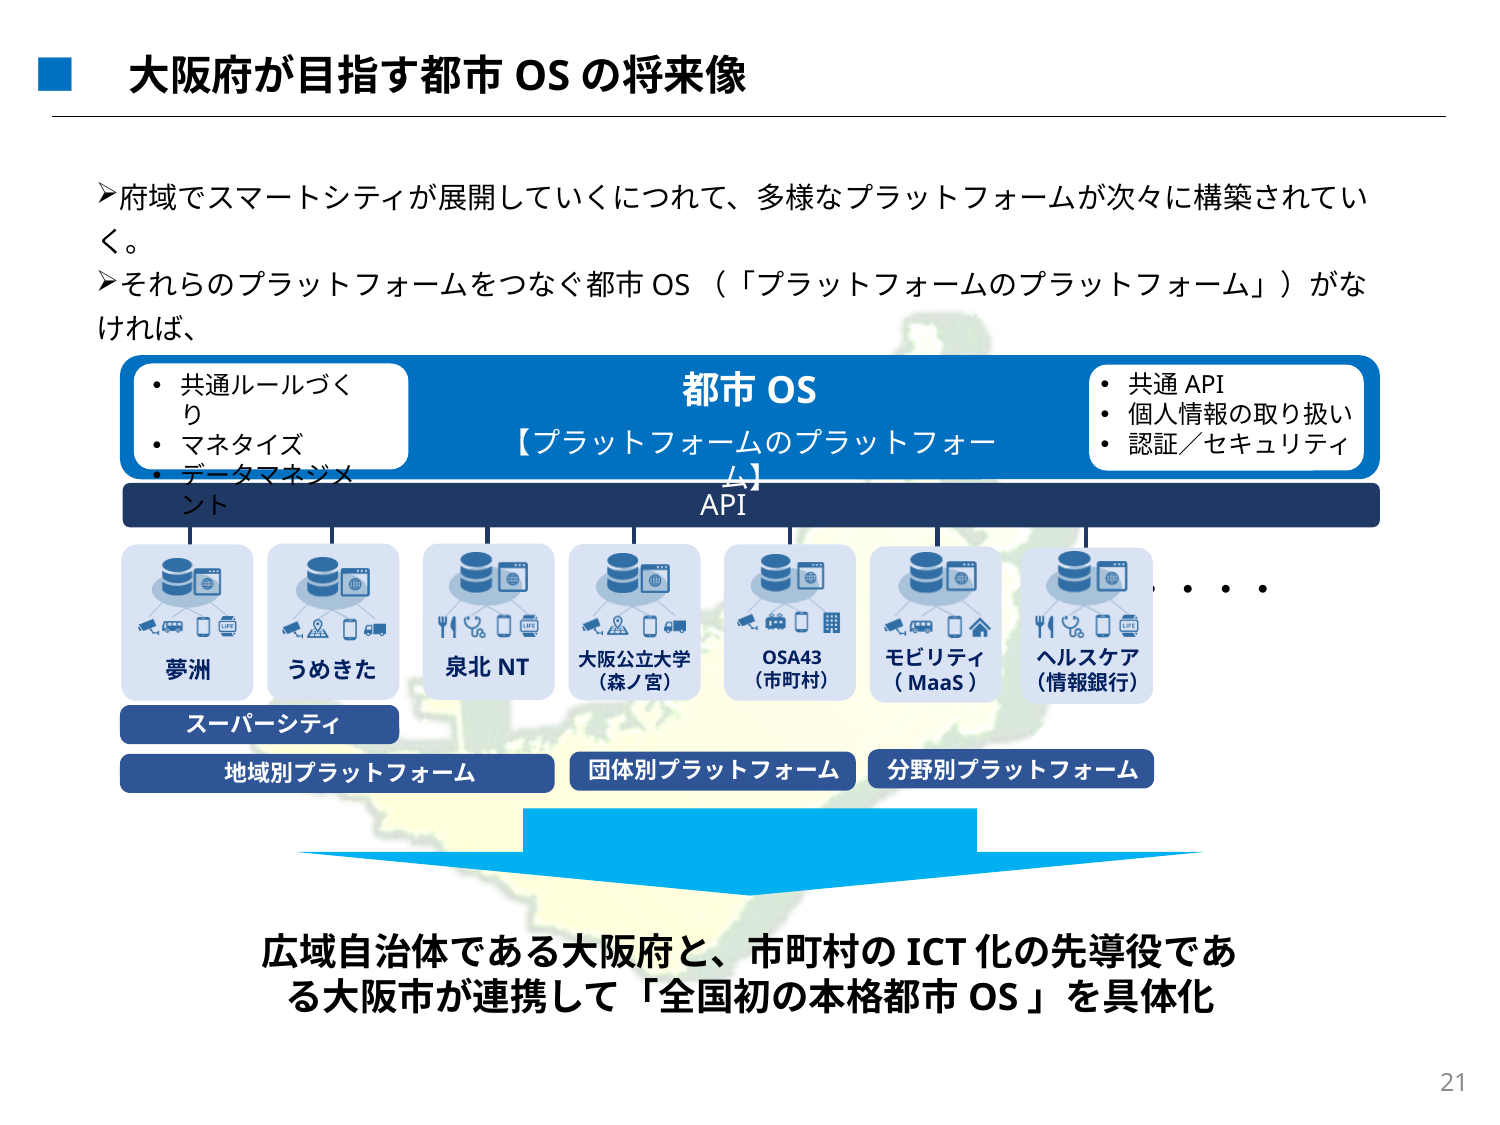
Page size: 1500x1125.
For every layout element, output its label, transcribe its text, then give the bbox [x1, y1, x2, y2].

text_box 府域でスマートシティが展開していくにつれて、多様なプラットフォームが次々に構築されていく。 それらのプラットフォームをつなぐ都市OS（「プラットフォームのプラットフォーム」）がなければ、 個別最適化し、大阪府民全体へサービスの質向上が見込めない（全体最適にならない） [81, 163, 1384, 397]
text_box [296, 850, 437, 867]
picture [437, 866, 1014, 1050]
text_box 広域自治体である大阪府と、市町村のICT化の先導役である大阪市が連携して「全国初の本格都市OS」を具体化 [236, 920, 437, 1026]
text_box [119, 355, 1380, 795]
slide_number 21 [1145, 1053, 1484, 1114]
text_box 広域自治体である大阪府と、市町村のICT化の先導役である大阪市が連携して「全国初の本格都市OS」を具体化 [1014, 920, 1264, 1026]
text_box [1014, 850, 1204, 872]
picture [437, 230, 1014, 355]
text_box ■ 大阪府が目指す都市OSの将来像 [20, 41, 763, 107]
picture [437, 795, 1014, 851]
